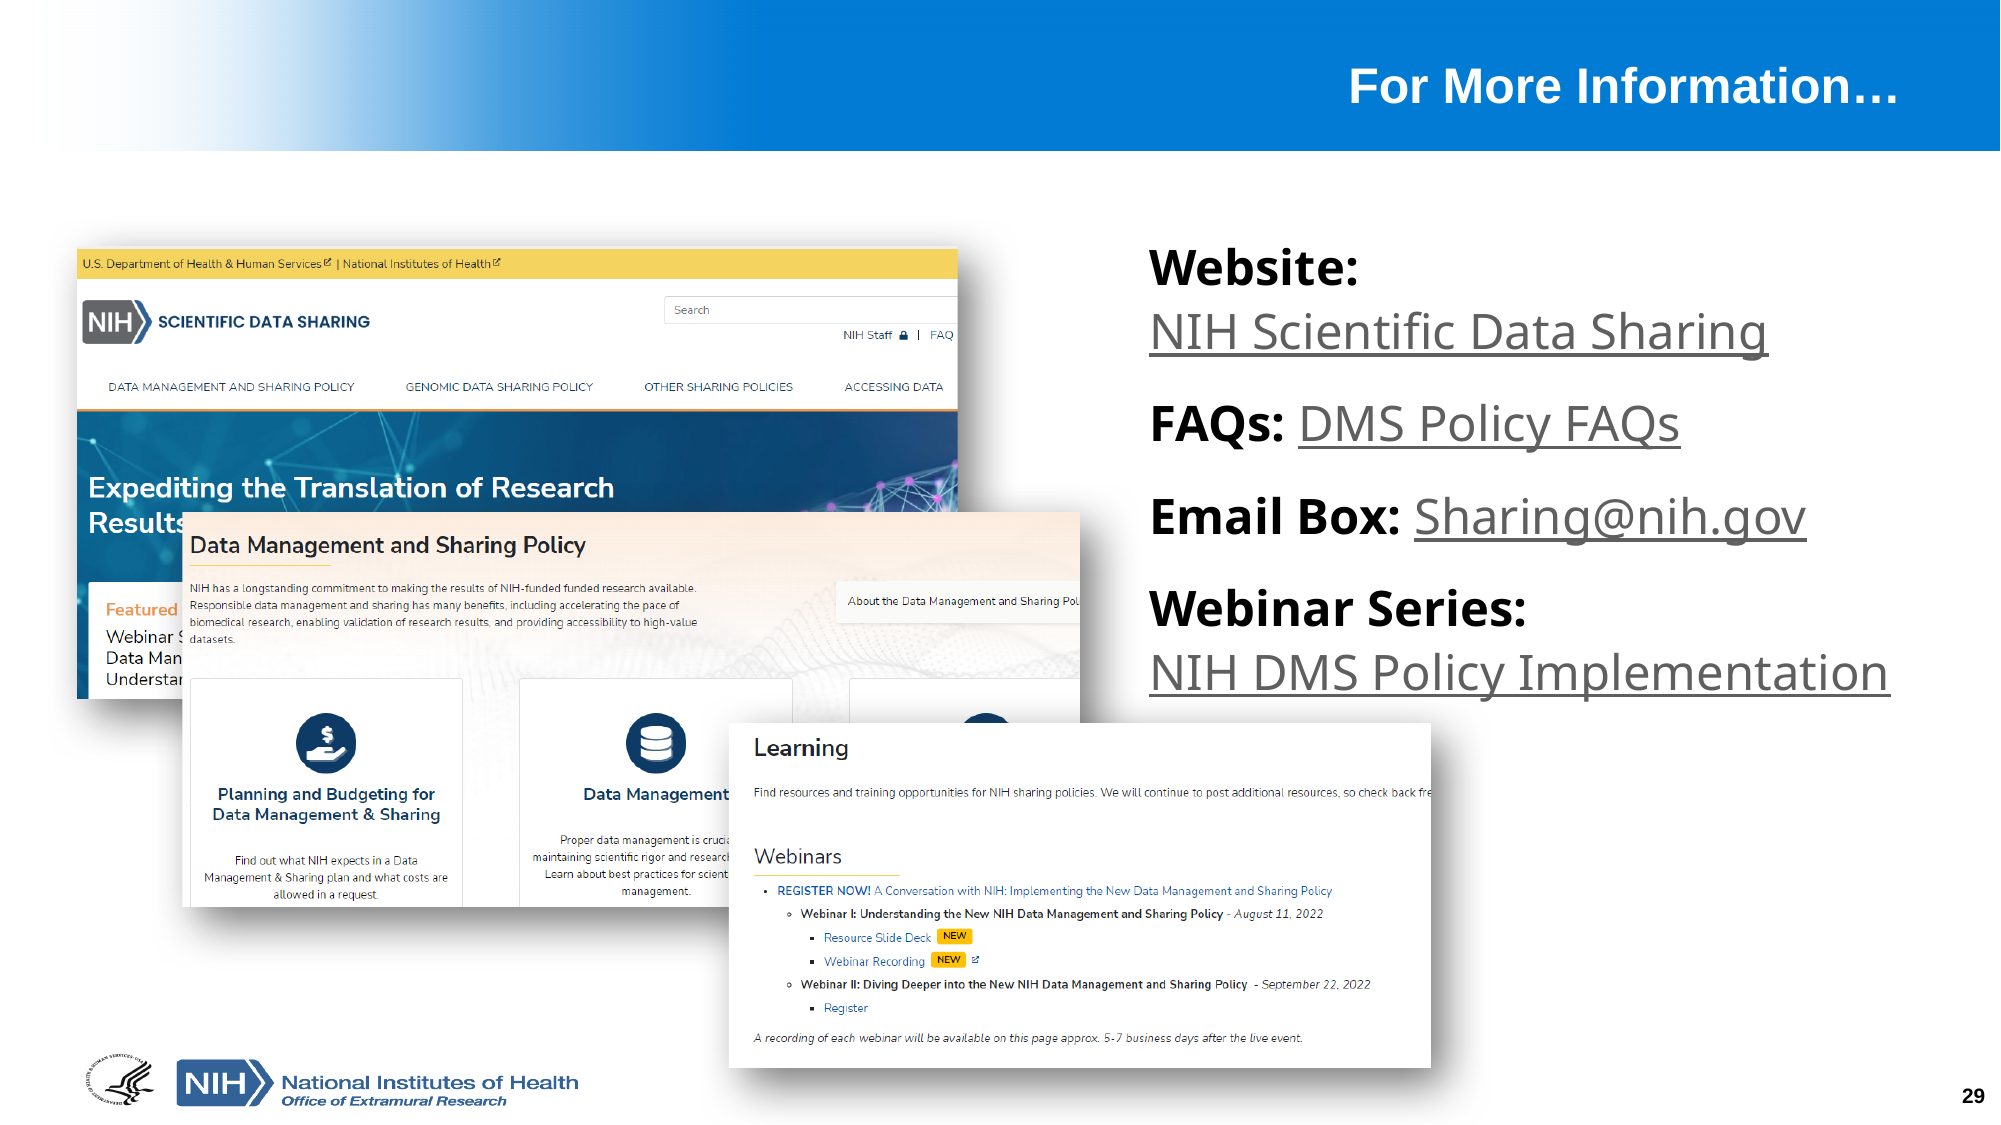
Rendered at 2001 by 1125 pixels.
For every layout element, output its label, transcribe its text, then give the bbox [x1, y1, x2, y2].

picture [86, 1054, 155, 1106]
picture [0, 0, 2000, 151]
picture [182, 512, 1432, 1068]
list Website: NIH Scientific Data Sharing FAQs: DMS Policy FAQs Email Box: Sharing@nih.gov Webinar Series: NIH DMS Policy Implementation [1134, 224, 1978, 721]
picture [166, 1049, 585, 1113]
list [76, 246, 958, 699]
slide_number 29 [1700, 1074, 2000, 1101]
title For More Information… [249, 37, 1917, 130]
